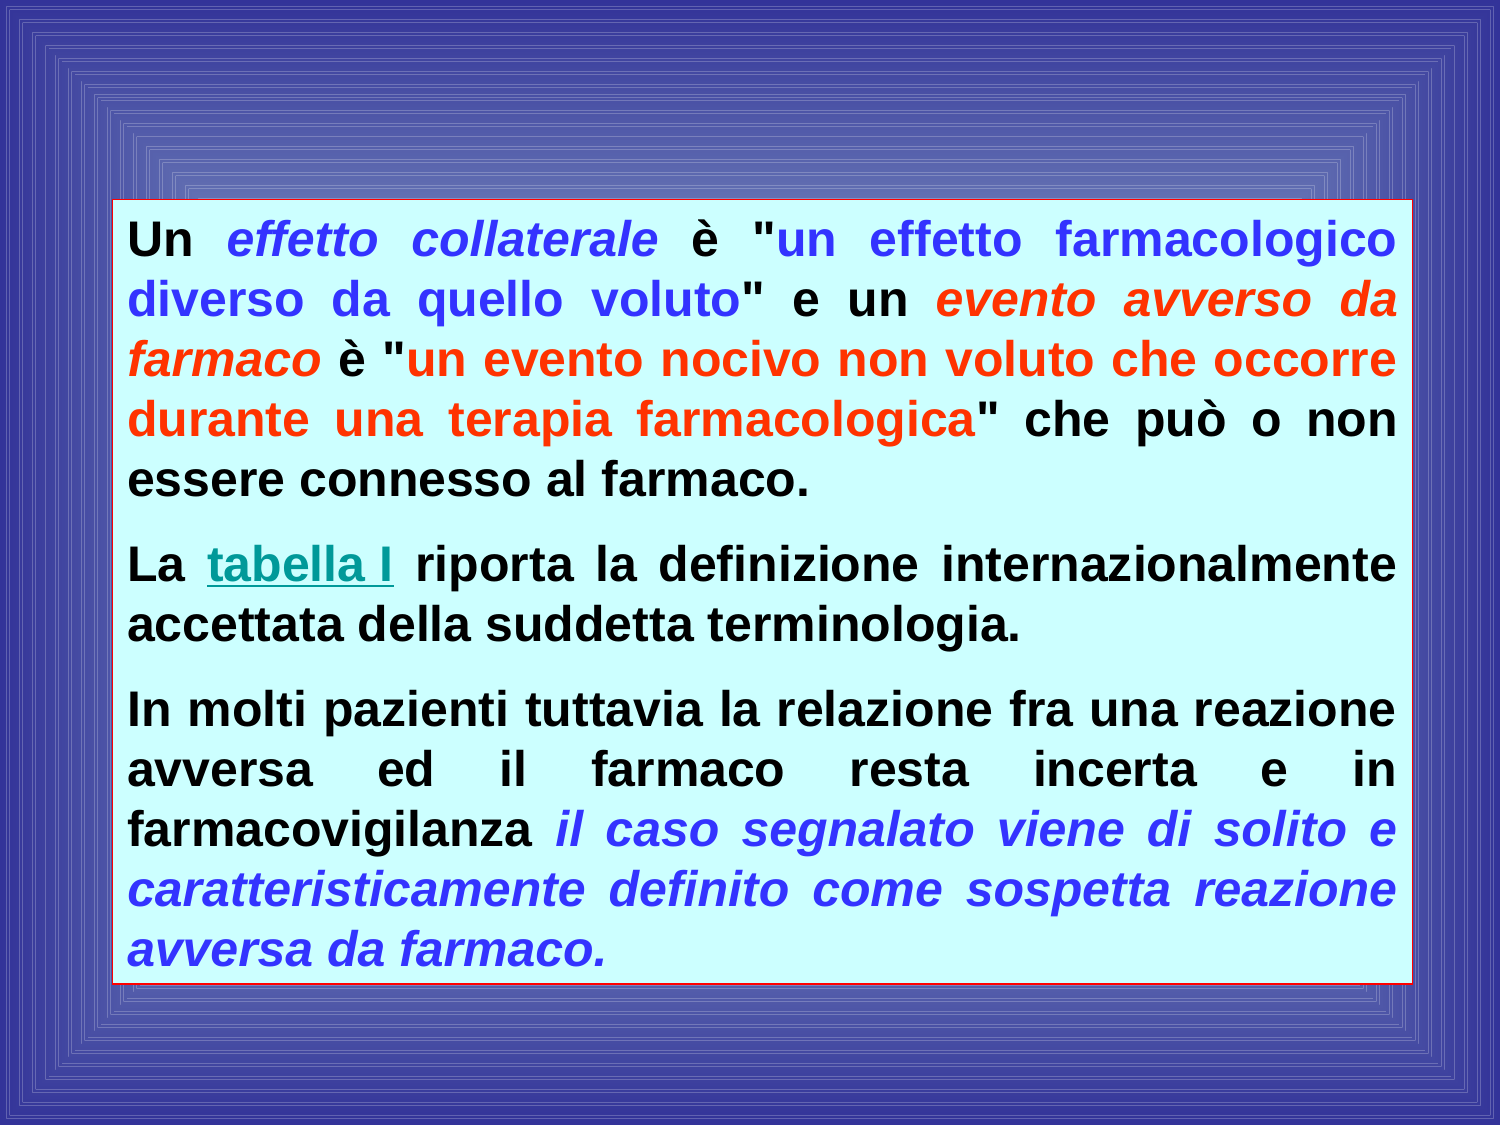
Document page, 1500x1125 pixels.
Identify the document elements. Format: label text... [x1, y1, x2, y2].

text_box Un effetto collaterale è "un effetto farmacologico diverso da quello voluto" e un evento avverso da farmaco è "un evento nocivo non voluto che occorre durante una terapia farmacologica" che può o non essere connesso al farmaco. La tabella I riporta la definizione internazionalmente accettata della suddetta terminologia. In molti pazienti tuttavia la relazione fra una reazione avversa ed il farmaco resta incerta e in farmacovigilanza il caso segnalato viene di solito e caratteristicamente definito come sospetta reazione avversa da farmaco. [112, 199, 1413, 985]
